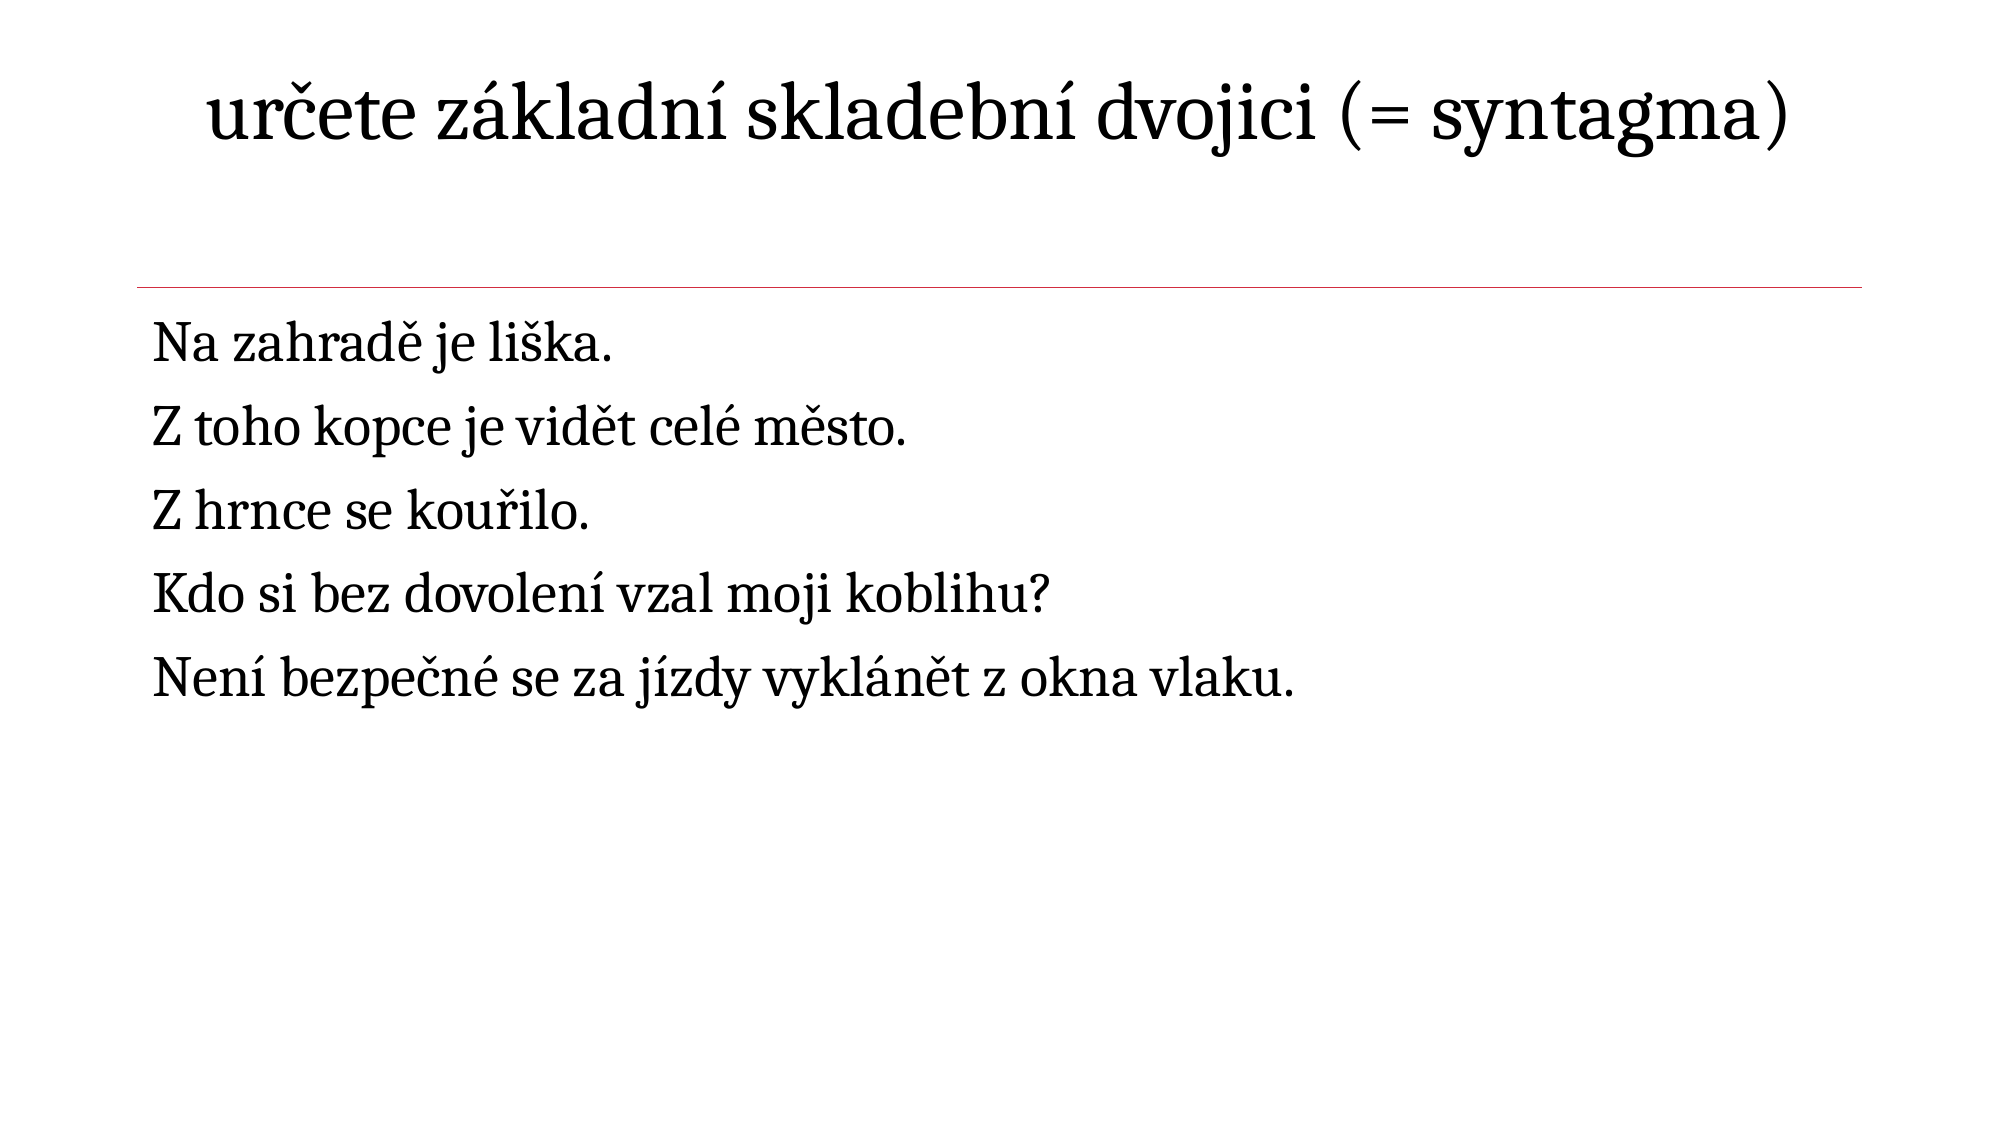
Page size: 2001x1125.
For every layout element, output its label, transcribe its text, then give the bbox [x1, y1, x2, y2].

list Na zahradě je liška. Z toho kopce je vidět celé město. Z hrnce se kouřilo. Kdo si bez dovolení vzal moji koblihu? Není bezpečné se za jízdy vyklánět z okna vlaku. [137, 303, 1863, 1018]
title určete základní skladební dvojici (= syntagma) [137, 59, 1863, 278]
